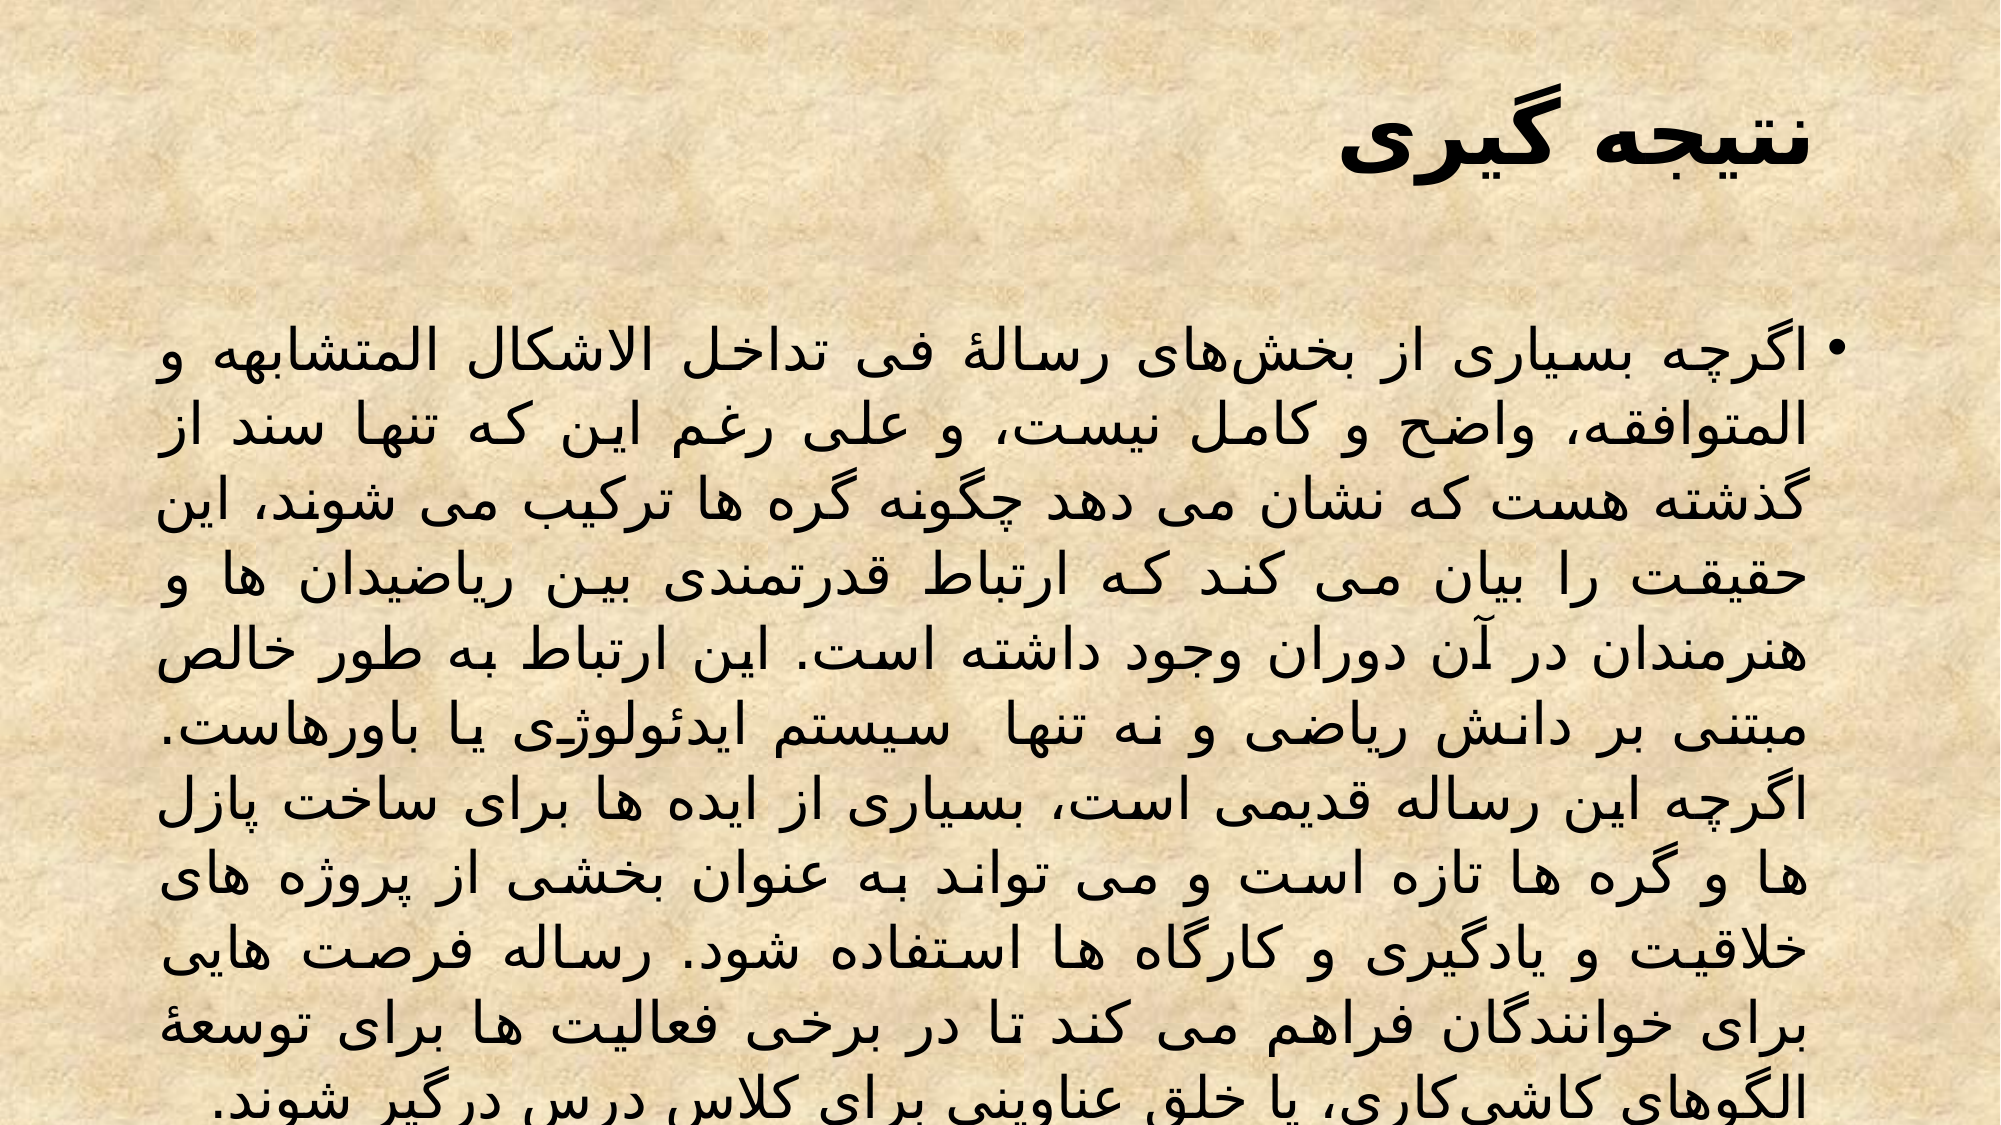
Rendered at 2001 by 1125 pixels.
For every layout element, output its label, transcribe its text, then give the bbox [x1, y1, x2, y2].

picture [0, 0, 2001, 1125]
title نتیجه گیری [137, 59, 1863, 278]
list اگرچه بسیاری از بخش‌های رسالۀ فی تداخل الاشکال المتشابهه و المتوافقه، واضح و کامل نیست، و علی رغم این که تنها سند از گذشته هست که نشان می دهد چگونه گره ها ترکیب می شوند، این حقیقت را بیان می کند که ارتباط قدرتمندی بین ریاضیدان ها و هنرمندان در آن دوران وجود داشته است. این ارتباط به طور خالص مبتنی بر دانش ریاضی و نه تنها سیستم ایدئولوژی یا باورهاست. اگرچه این رساله قدیمی است، بسیاری از ایده ها برای ساخت پازل ها و گره ها تازه است و می تواند به عنوان بخشی از پروژه های خلاقیت و یادگیری و کارگاه ها استفاده شود. رساله فرصت هایی برای خوانندگان فراهم می کند تا در برخی فعالیت ها برای توسعۀ الگوهای کاشی‌کاری، یا خلق عناوینی برای کلاس درس درگیر شوند. [137, 299, 1863, 1014]
